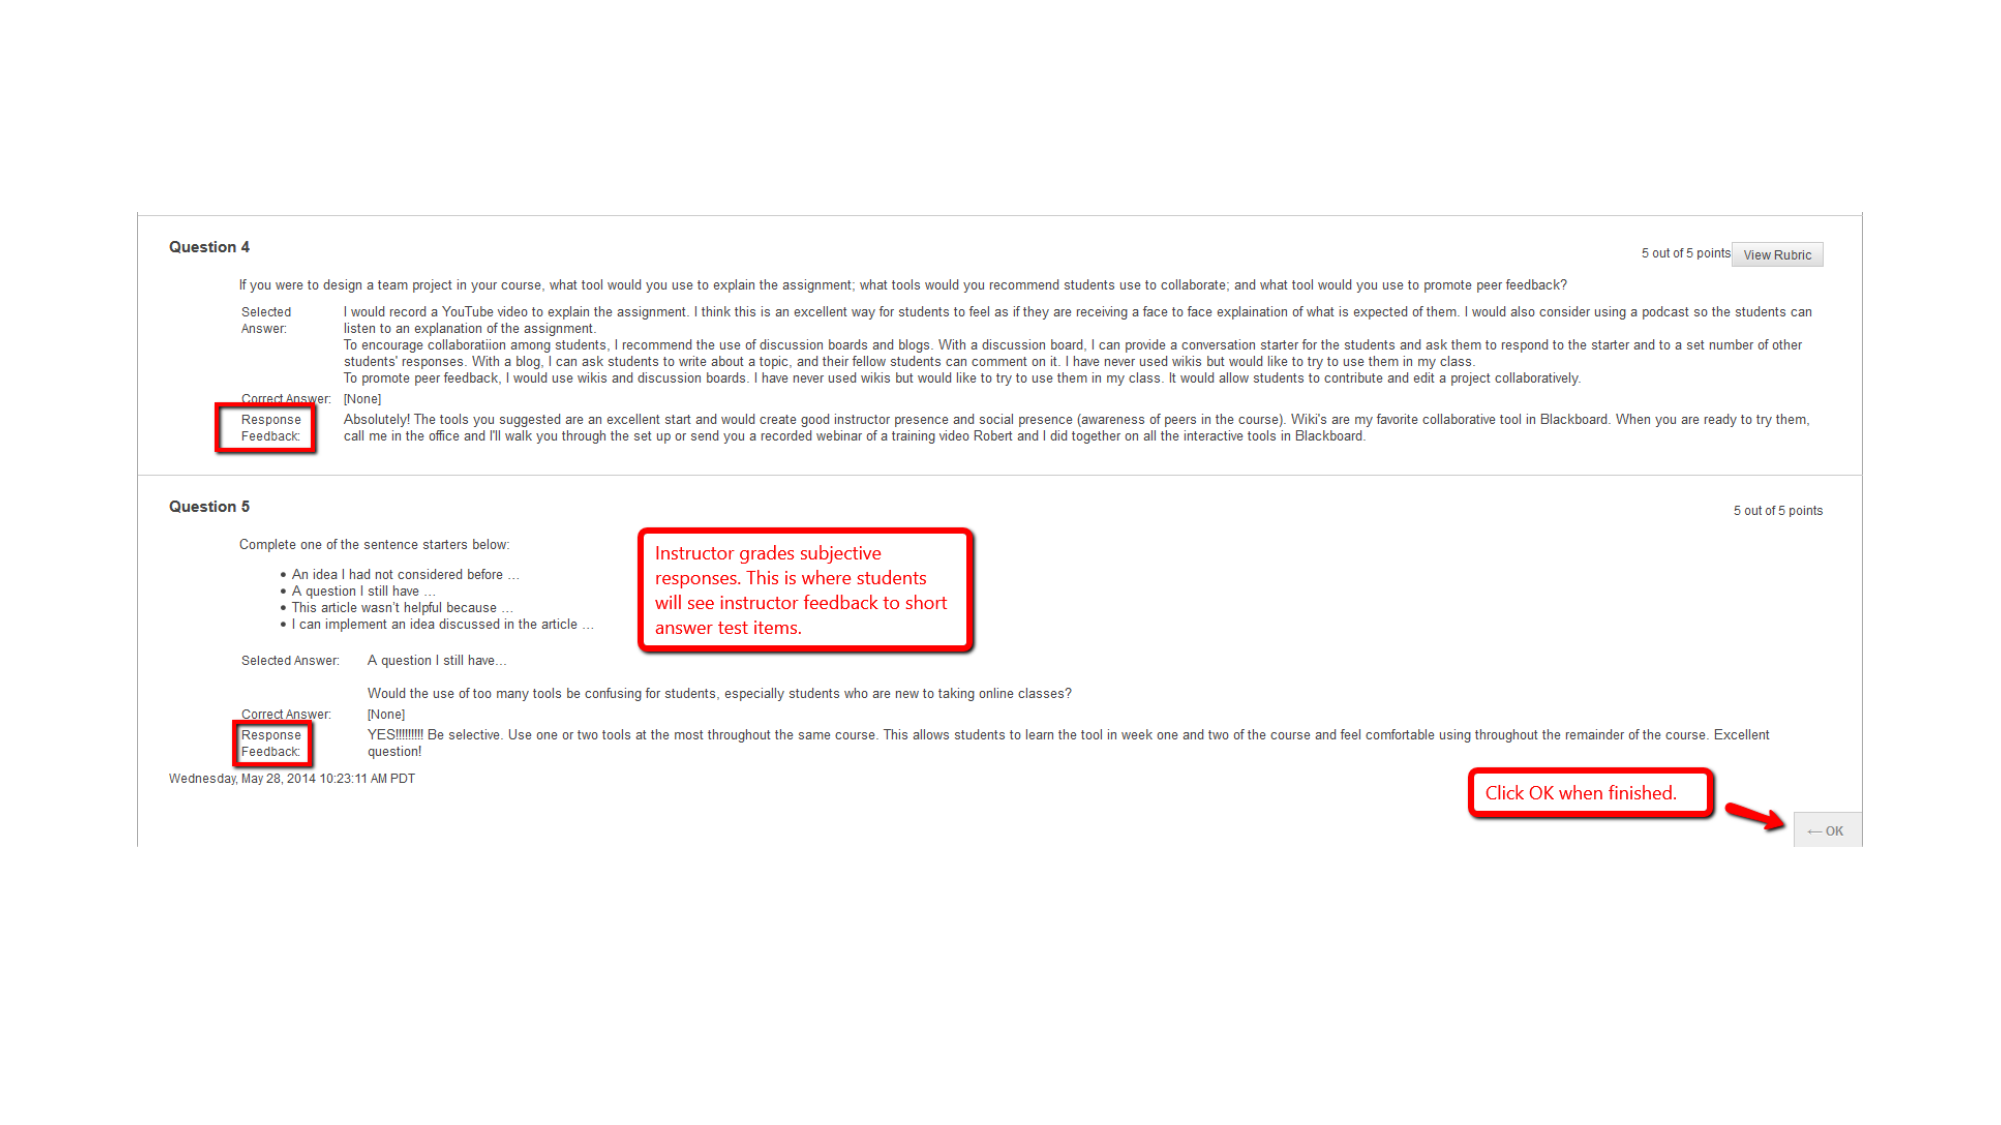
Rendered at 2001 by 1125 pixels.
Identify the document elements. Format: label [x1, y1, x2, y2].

list [137, 212, 1863, 847]
